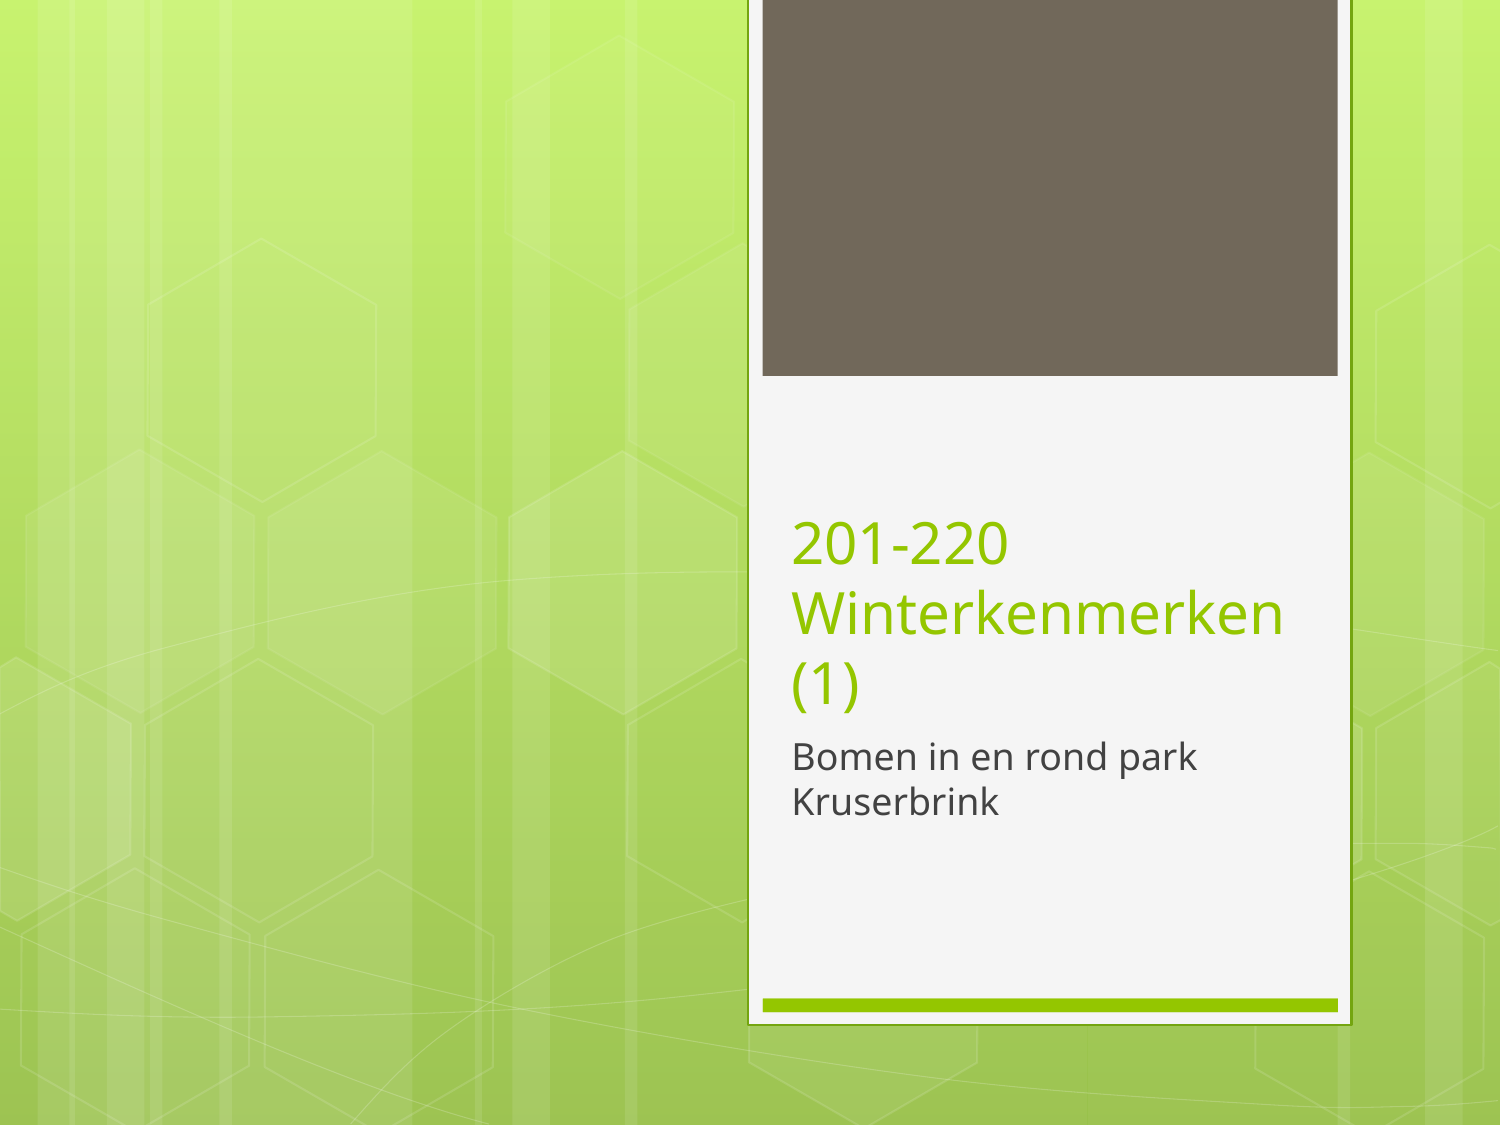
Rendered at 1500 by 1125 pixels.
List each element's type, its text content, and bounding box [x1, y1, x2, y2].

title 201-220 Winterkenmerken (1) [776, 444, 1320, 724]
subtitle Bomen in en rond park Kruserbrink [776, 725, 1320, 933]
